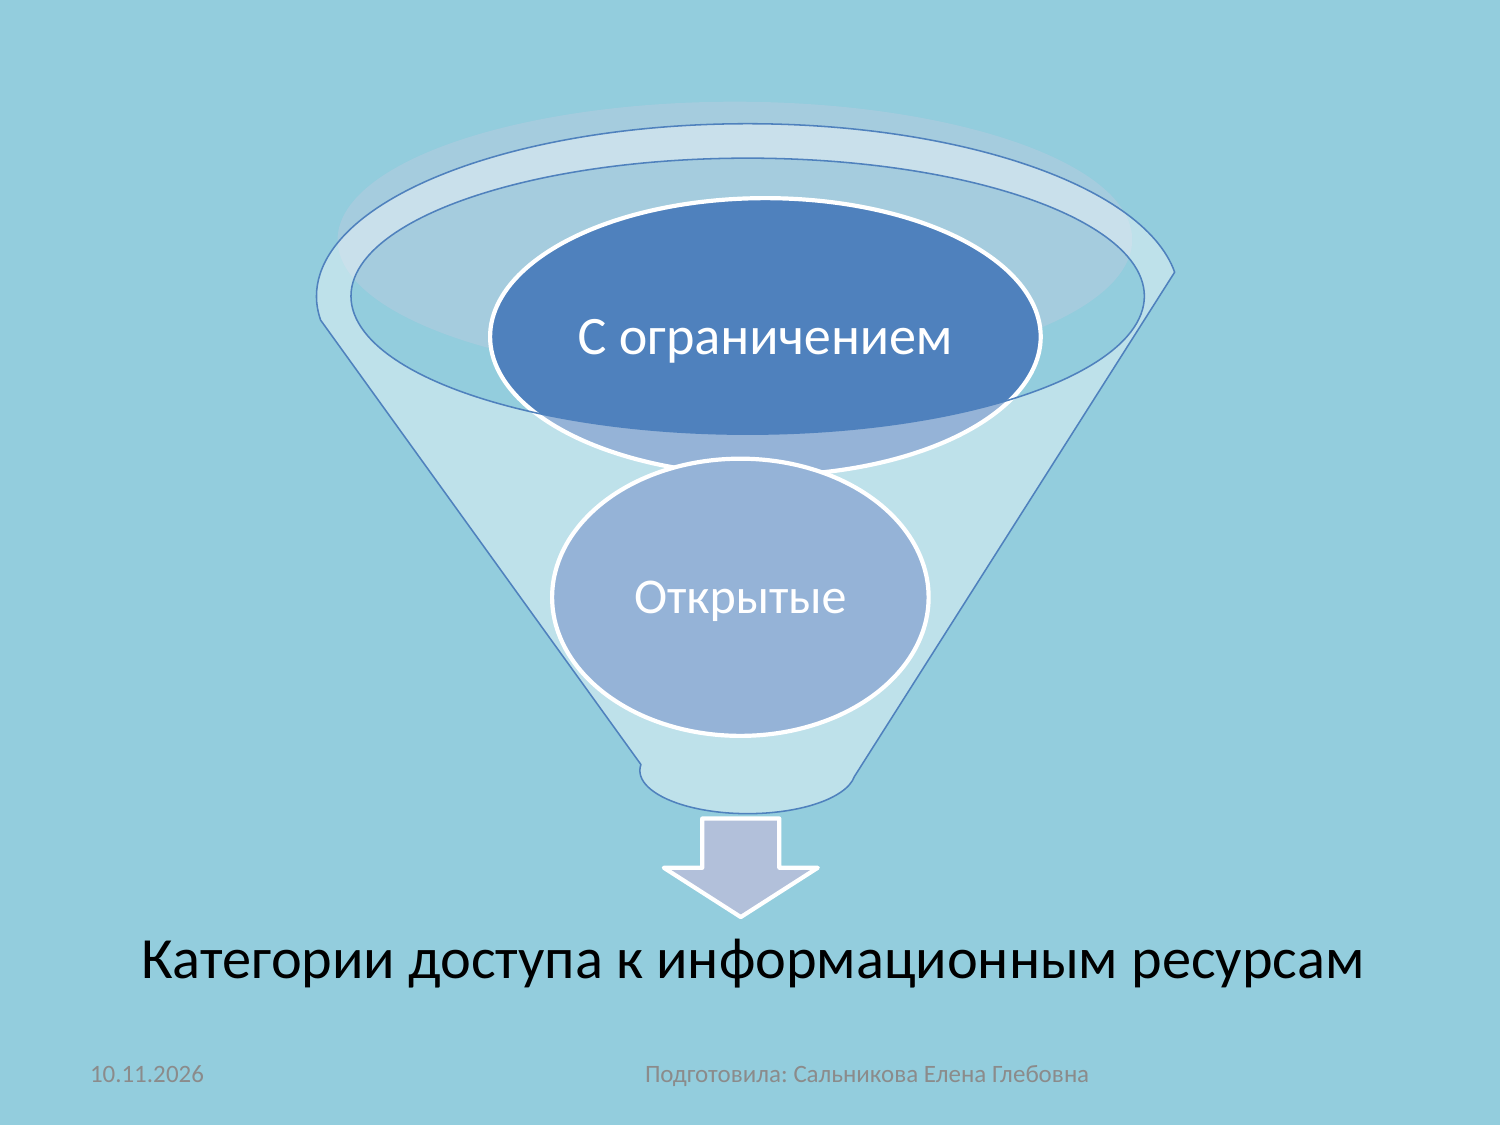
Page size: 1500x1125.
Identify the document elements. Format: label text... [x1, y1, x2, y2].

footer Подготовила: Сальникова Елена Глебовна [512, 1042, 1223, 1103]
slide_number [75, 1042, 425, 1103]
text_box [29, 42, 1444, 1029]
